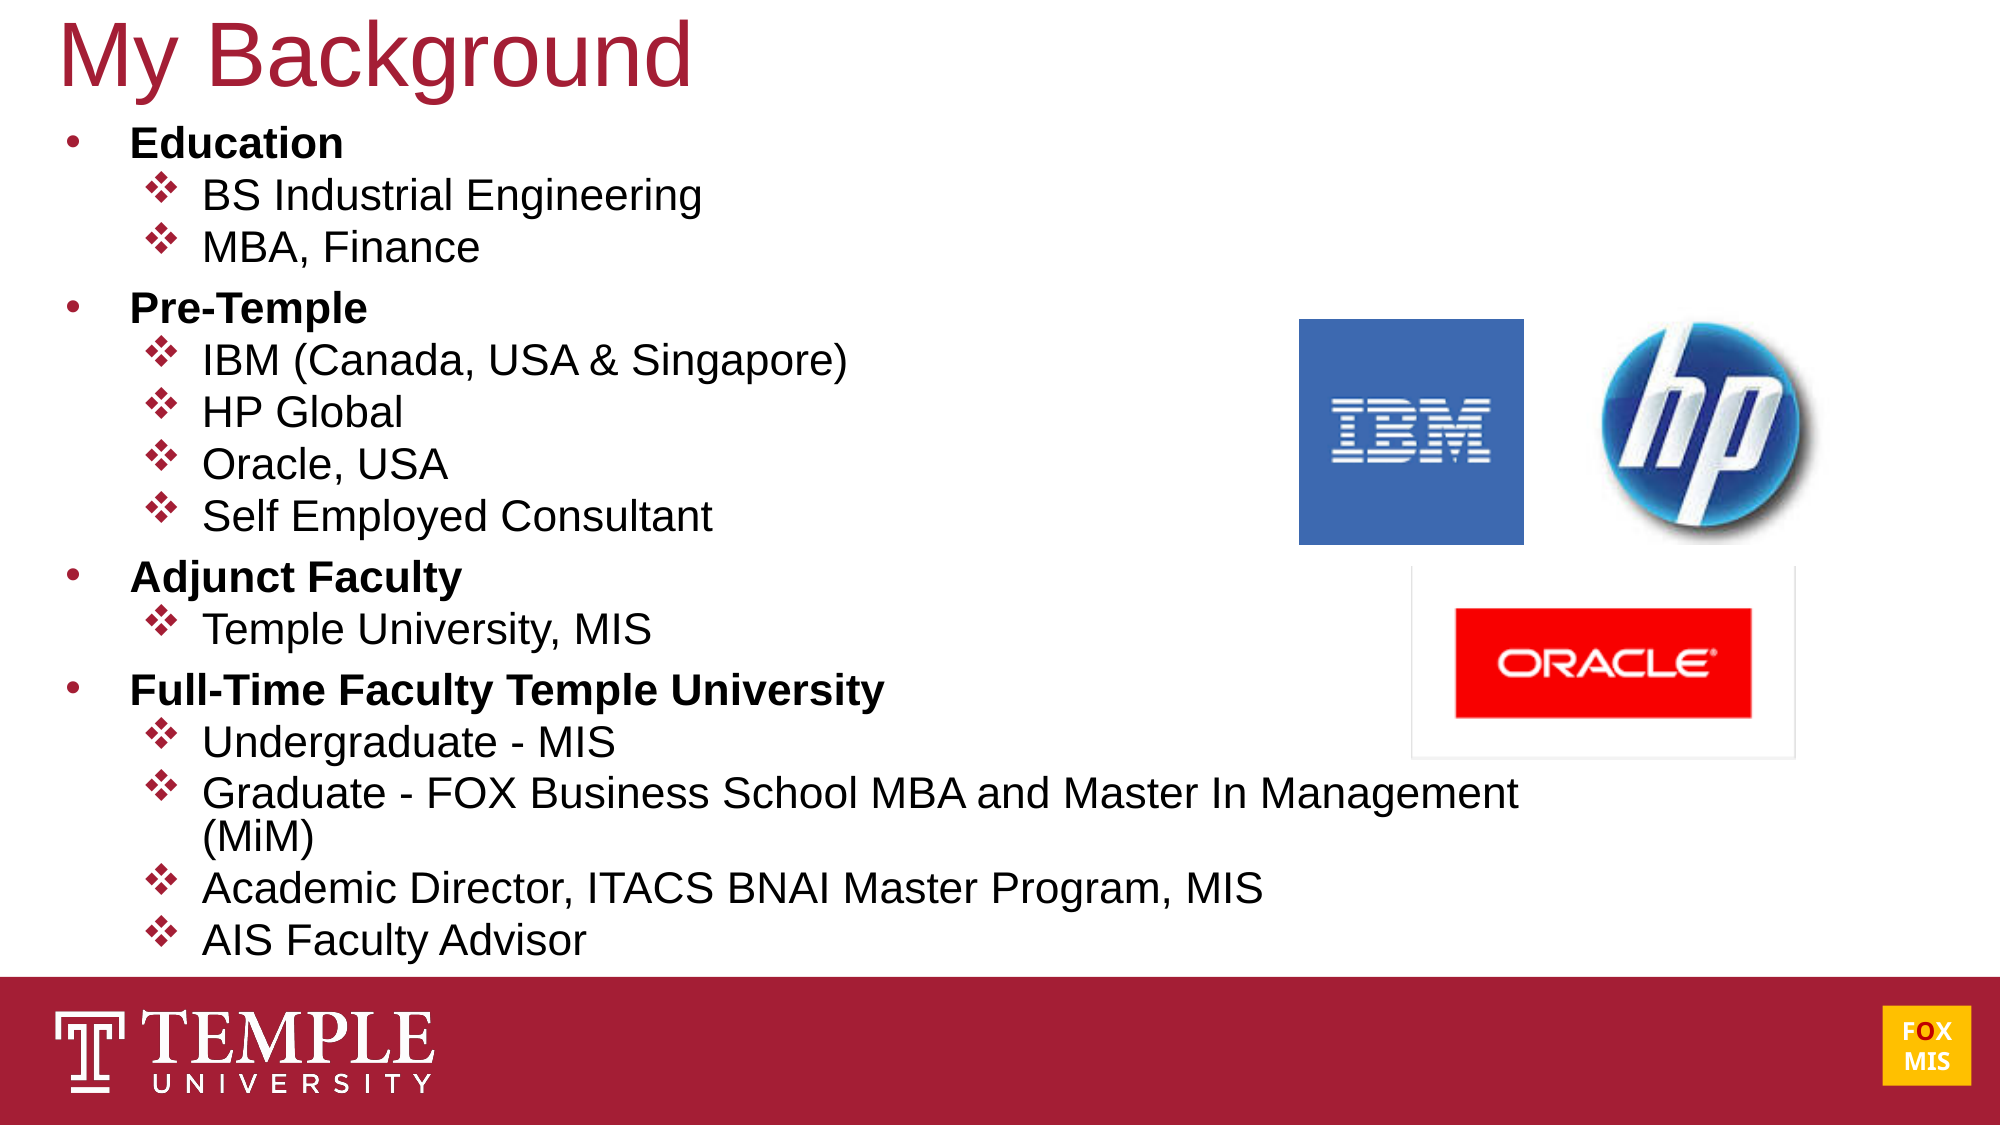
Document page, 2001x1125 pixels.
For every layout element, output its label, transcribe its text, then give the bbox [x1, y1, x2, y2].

picture [1411, 566, 1797, 760]
picture [1556, 307, 1848, 545]
picture [54, 1008, 435, 1094]
title My Background [42, 0, 1928, 125]
picture [1298, 319, 1525, 545]
text_box FOX MIS [1881, 1004, 1973, 1088]
list Education BS Industrial Engineering MBA, Finance Pre-Temple IBM (Canada, USA & Singapore) HP Global Oracle, USA Self Employed Consultant Adjunct Faculty Temple University, MIS Full-Time Faculty Temple University Undergraduate - MIS Graduate - FOX Business School MBA and Master In Management (MiM) Academic Director, ITACS BNAI Master Program, MIS AIS Faculty Advisor [42, 114, 1575, 974]
